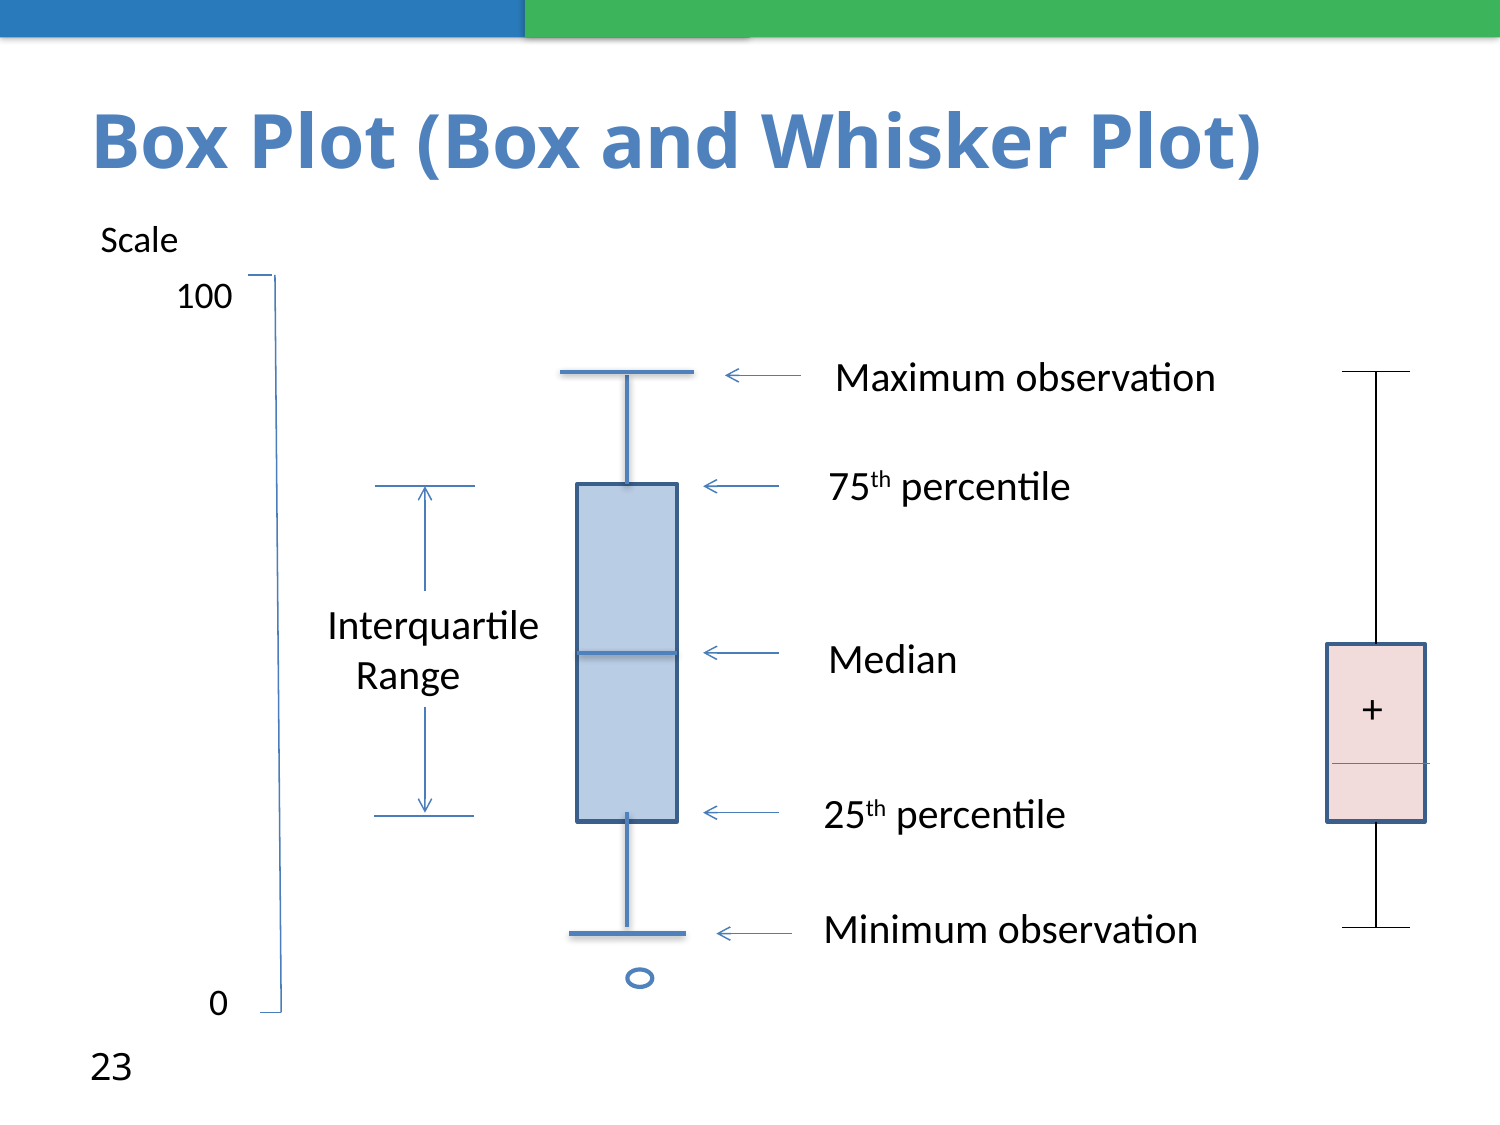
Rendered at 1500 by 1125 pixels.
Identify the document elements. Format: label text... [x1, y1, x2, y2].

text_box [85, 206, 1431, 1032]
slide_number 23 [75, 1038, 425, 1098]
title Box Plot (Box and Whisker Plot) [74, 44, 1426, 234]
